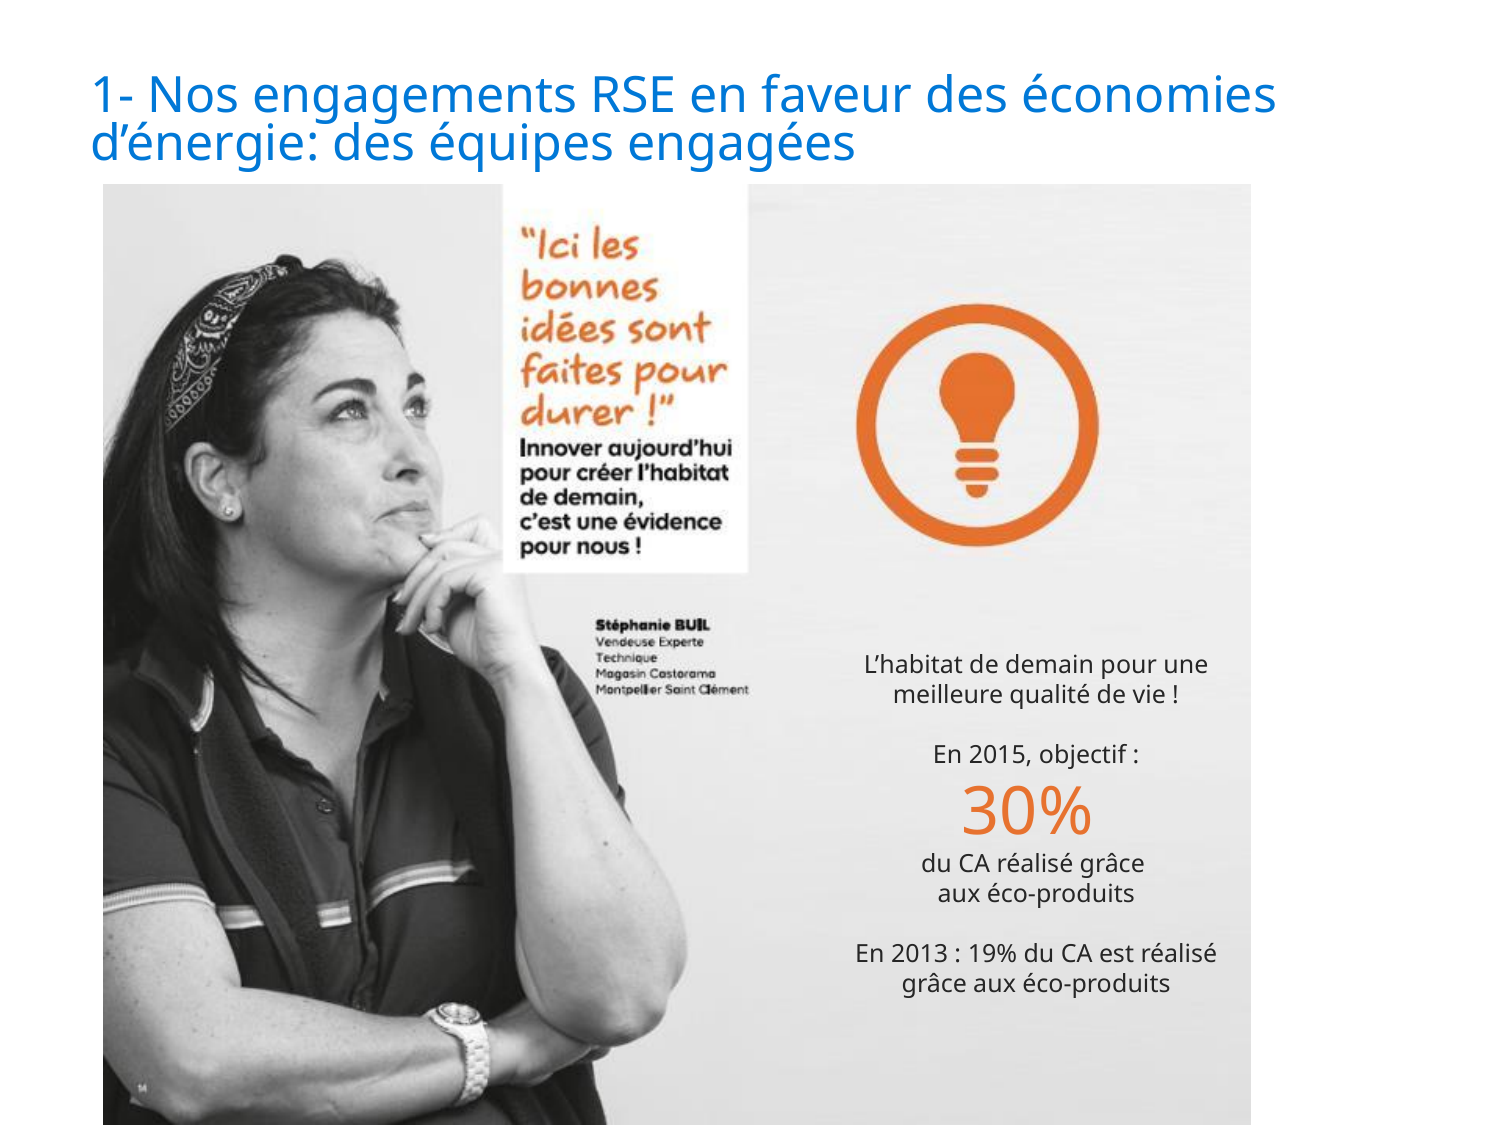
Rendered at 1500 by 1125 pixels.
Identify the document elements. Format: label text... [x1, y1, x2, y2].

picture [102, 184, 1252, 1125]
title 1- Nos engagements RSE en faveur des économies d’énergie: des équipes engagées [74, 66, 1400, 221]
